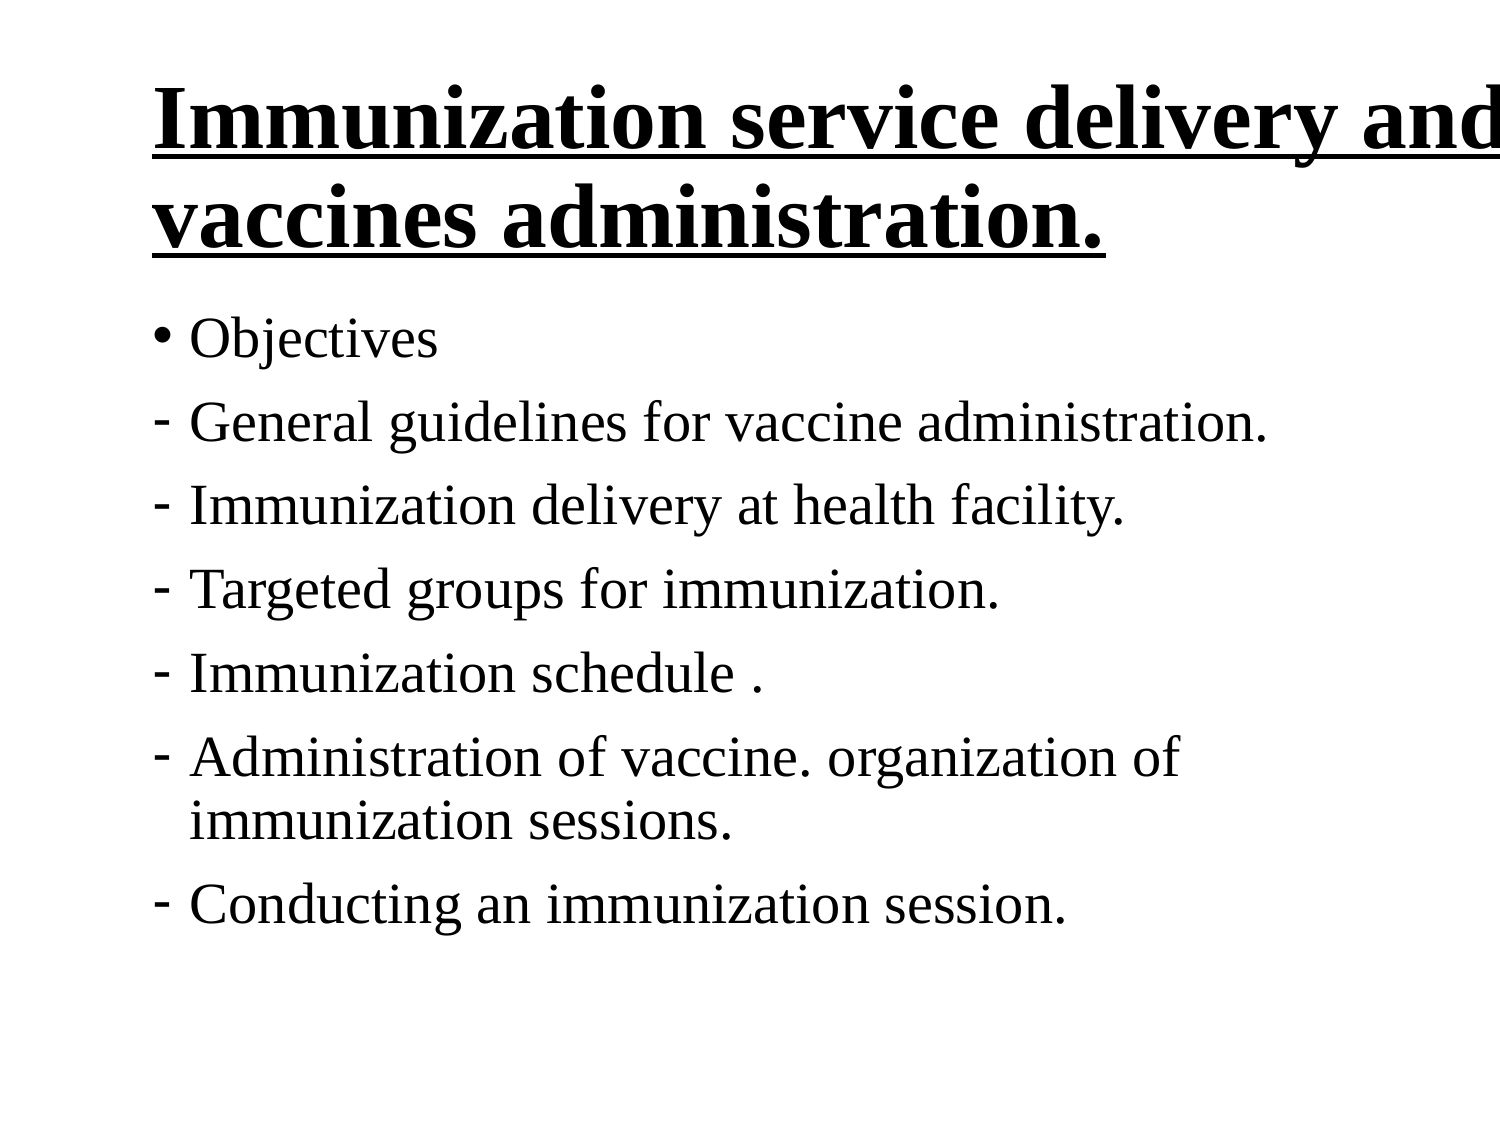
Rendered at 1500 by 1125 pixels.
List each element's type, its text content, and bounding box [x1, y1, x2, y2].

list Objectives General guidelines for vaccine administration. Immunization delivery at health facility. Targeted groups for immunization. Immunization schedule . Administration of vaccine. organization of immunization sessions. Conducting an immunization session. [137, 299, 1478, 1014]
title Immunization service delivery and vaccines administration. [137, 59, 1500, 278]
